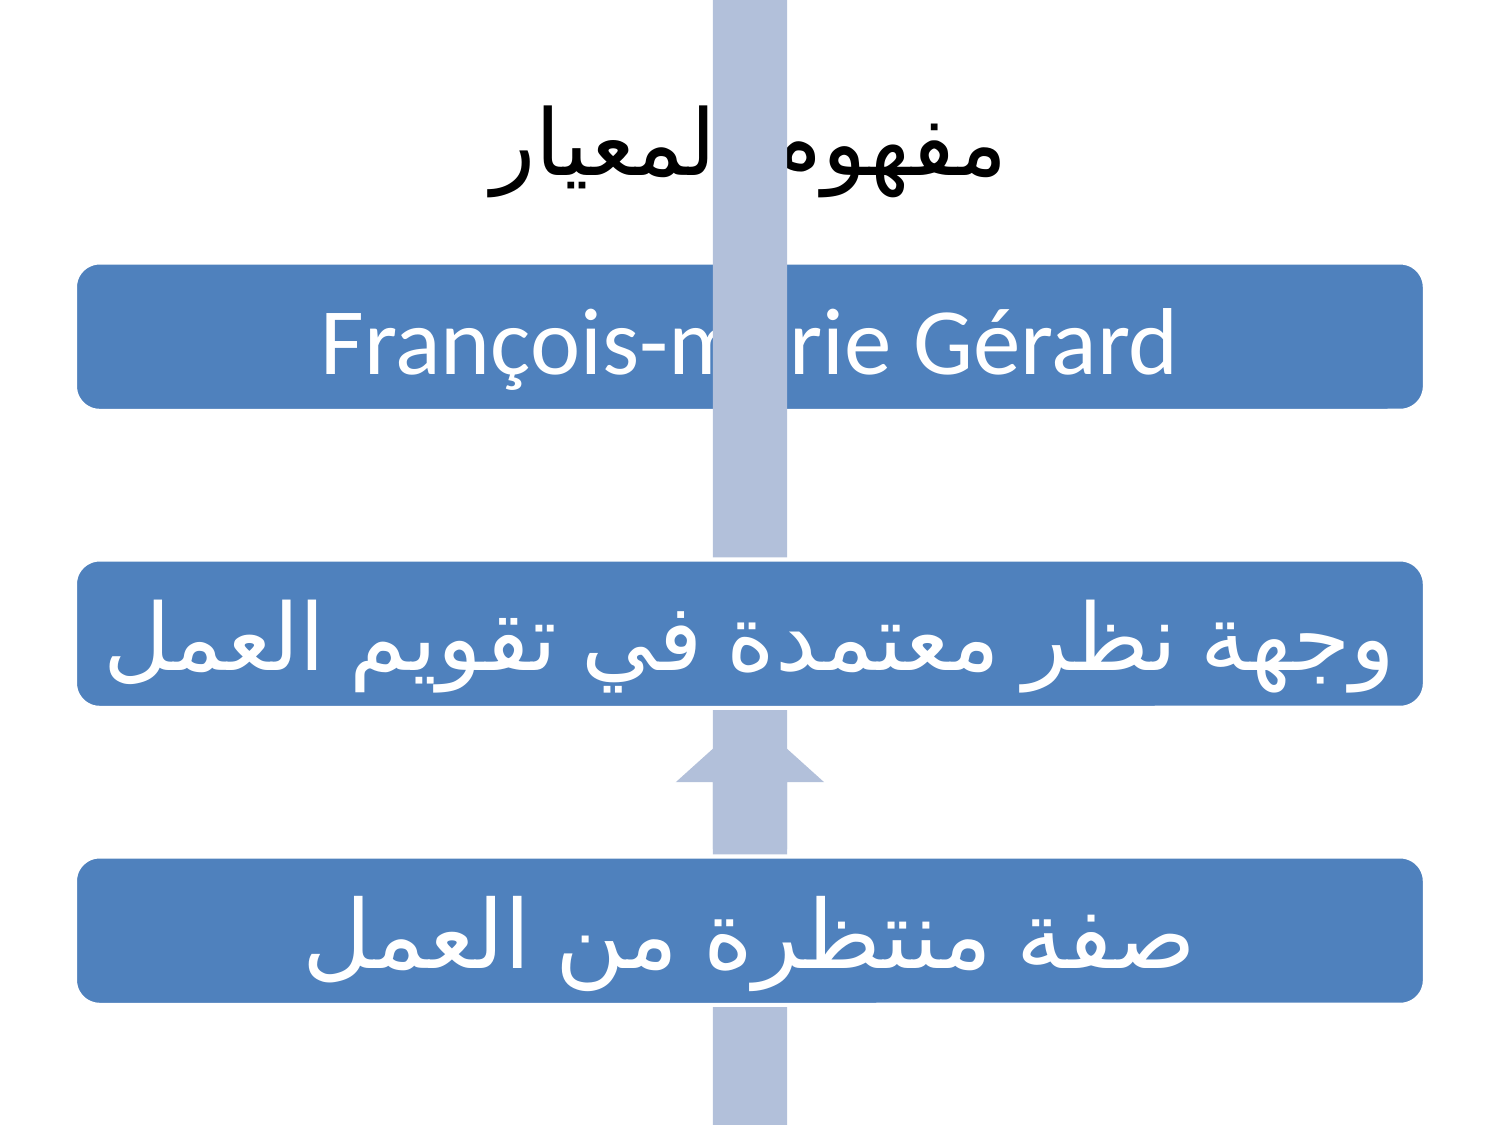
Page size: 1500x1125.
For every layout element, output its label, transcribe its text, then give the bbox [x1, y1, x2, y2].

title مفهوم المعيار [75, 45, 712, 233]
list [74, 262, 1426, 1006]
title مفهوم المعيار [788, 45, 1425, 233]
